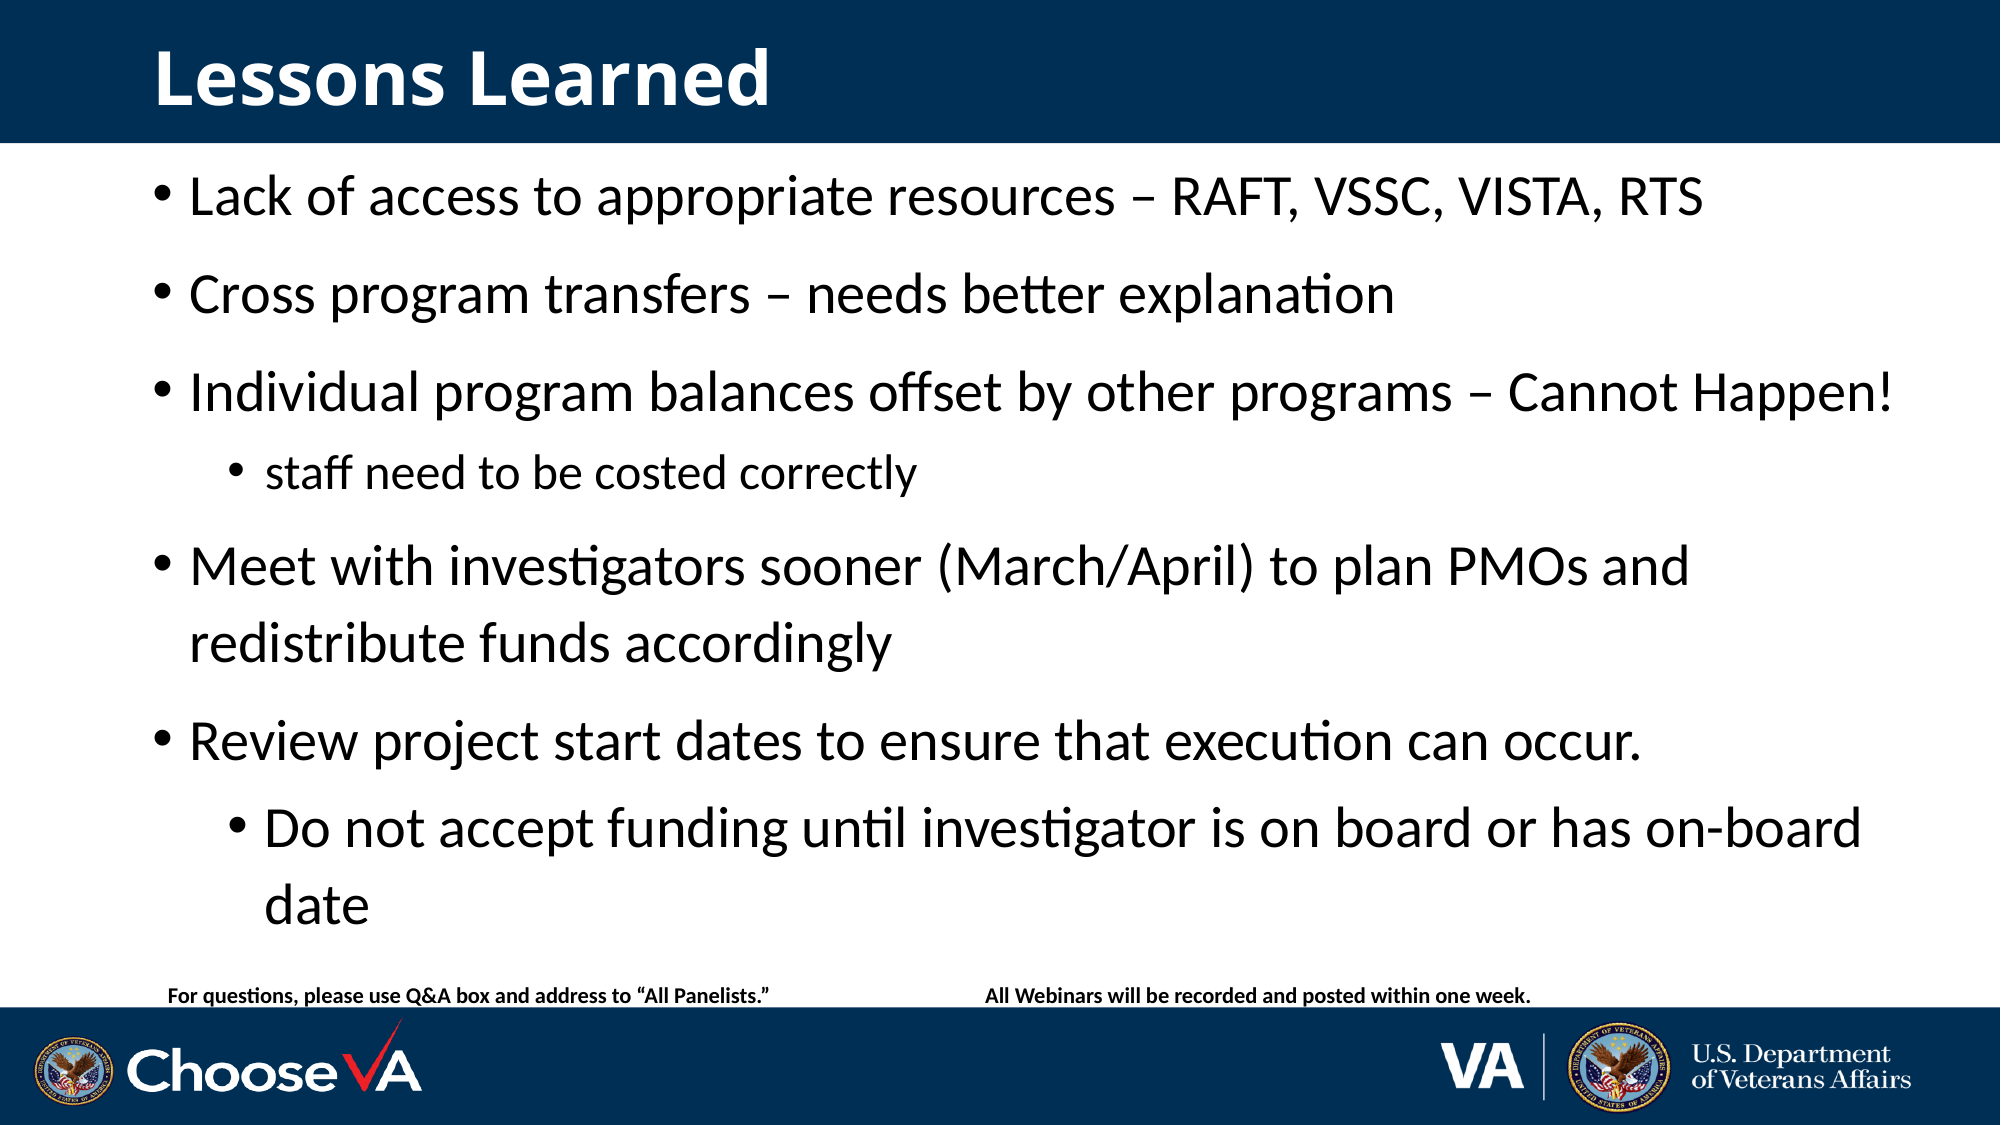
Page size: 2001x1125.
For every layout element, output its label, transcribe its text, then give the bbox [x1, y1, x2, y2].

text_box For questions, please use Q&A box and address to “All Panelists.” All Webinars will be recorded and posted within one week. [152, 976, 1848, 1016]
title Lessons Learned [137, 19, 1863, 143]
picture [33, 1015, 422, 1106]
list Lack of access to appropriate resources – RAFT, VSSC, VISTA, RTS Cross program transfers – needs better explanation Individual program balances offset by other programs – Cannot Happen! staff need to be costed correctly Meet with investigators sooner (March/April) to plan PMOs and redistribute funds accordingly Review project start dates to ensure that execution can occur. Do not accept funding until investigator is on board or has on-board date [137, 143, 1939, 934]
picture [1434, 1014, 1917, 1120]
